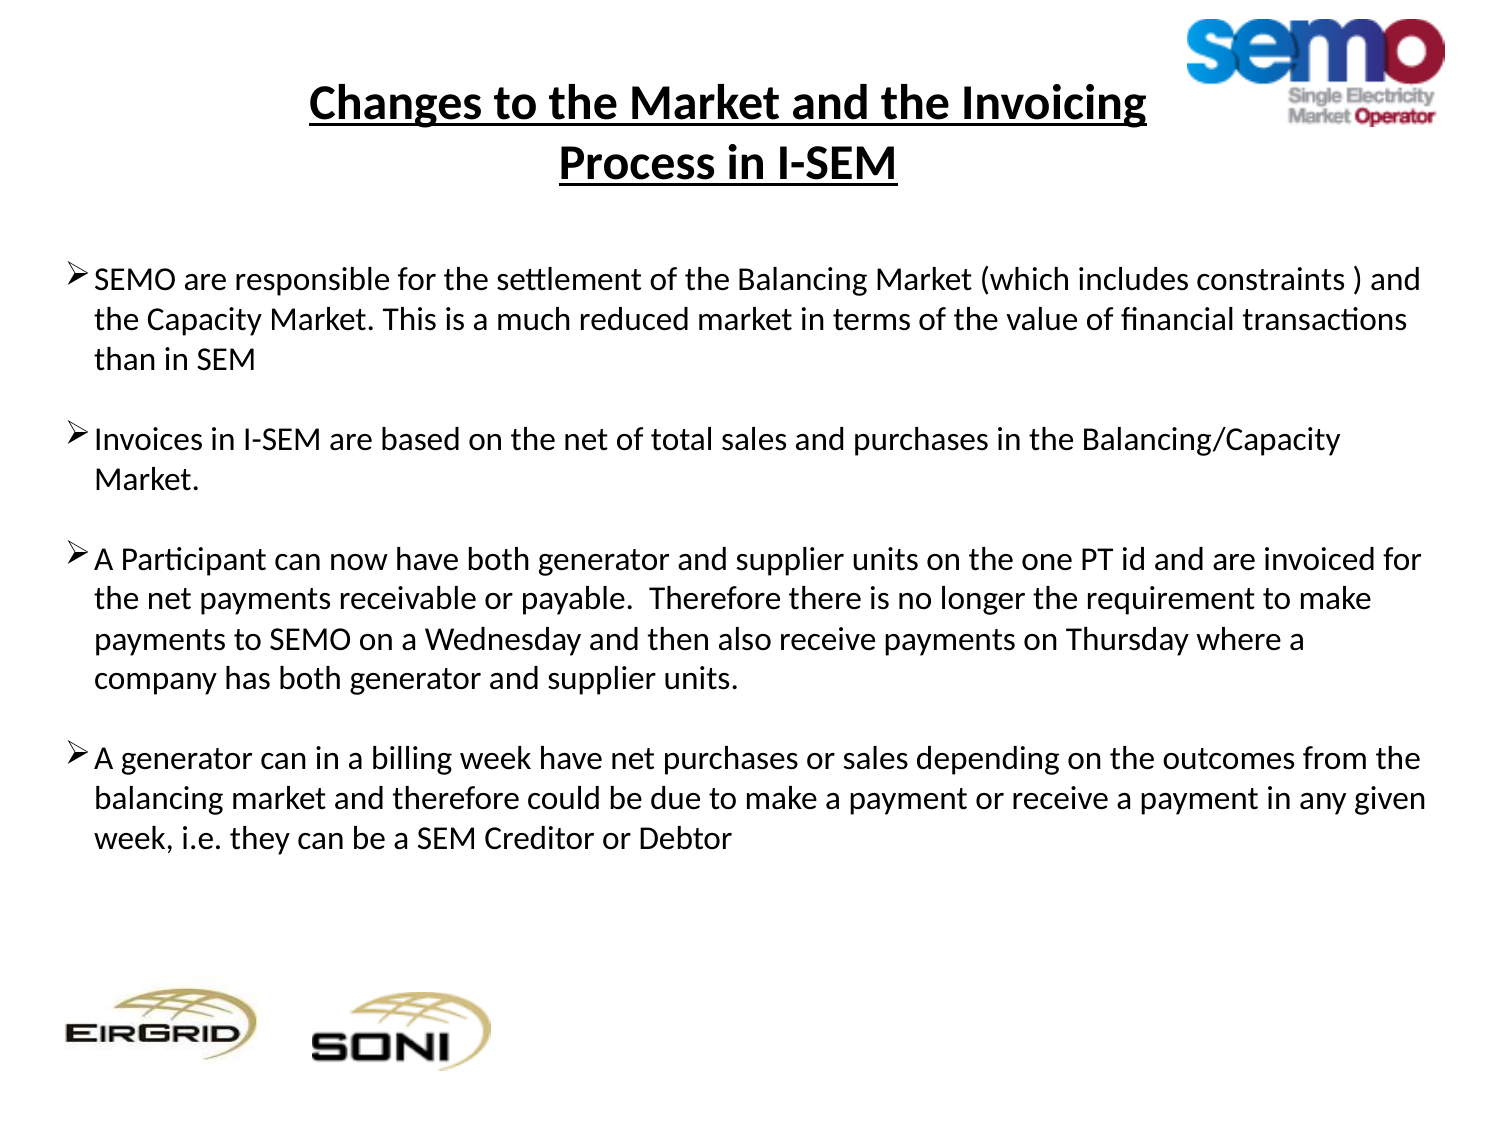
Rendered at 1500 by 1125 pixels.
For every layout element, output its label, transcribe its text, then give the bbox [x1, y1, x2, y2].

picture [64, 975, 258, 1083]
text_box Changes to the Market and the Invoicing Process in I-SEM [249, 62, 1207, 198]
text_box SEMO are responsible for the settlement of the Balancing Market (which includes constraints ) and the Capacity Market. This is a much reduced market in terms of the value of financial transactions than in SEM Invoices in I-SEM are based on the net of total sales and purchases in the Balancing/Capacity Market. A Participant can now have both generator and supplier units on the one PT id and are invoiced for the net payments receivable or payable. Therefore there is no longer the requirement to make payments to SEMO on a Wednesday and then also receive payments on Thursday where a company has both generator and supplier units. A generator can in a billing week have net purchases or sales depending on the outcomes from the balancing market and therefore could be due to make a payment or receive a payment in any given week, i.e. they can be a SEM Creditor or Debtor [50, 249, 1444, 1024]
picture [312, 992, 491, 1071]
picture [1186, 18, 1445, 127]
